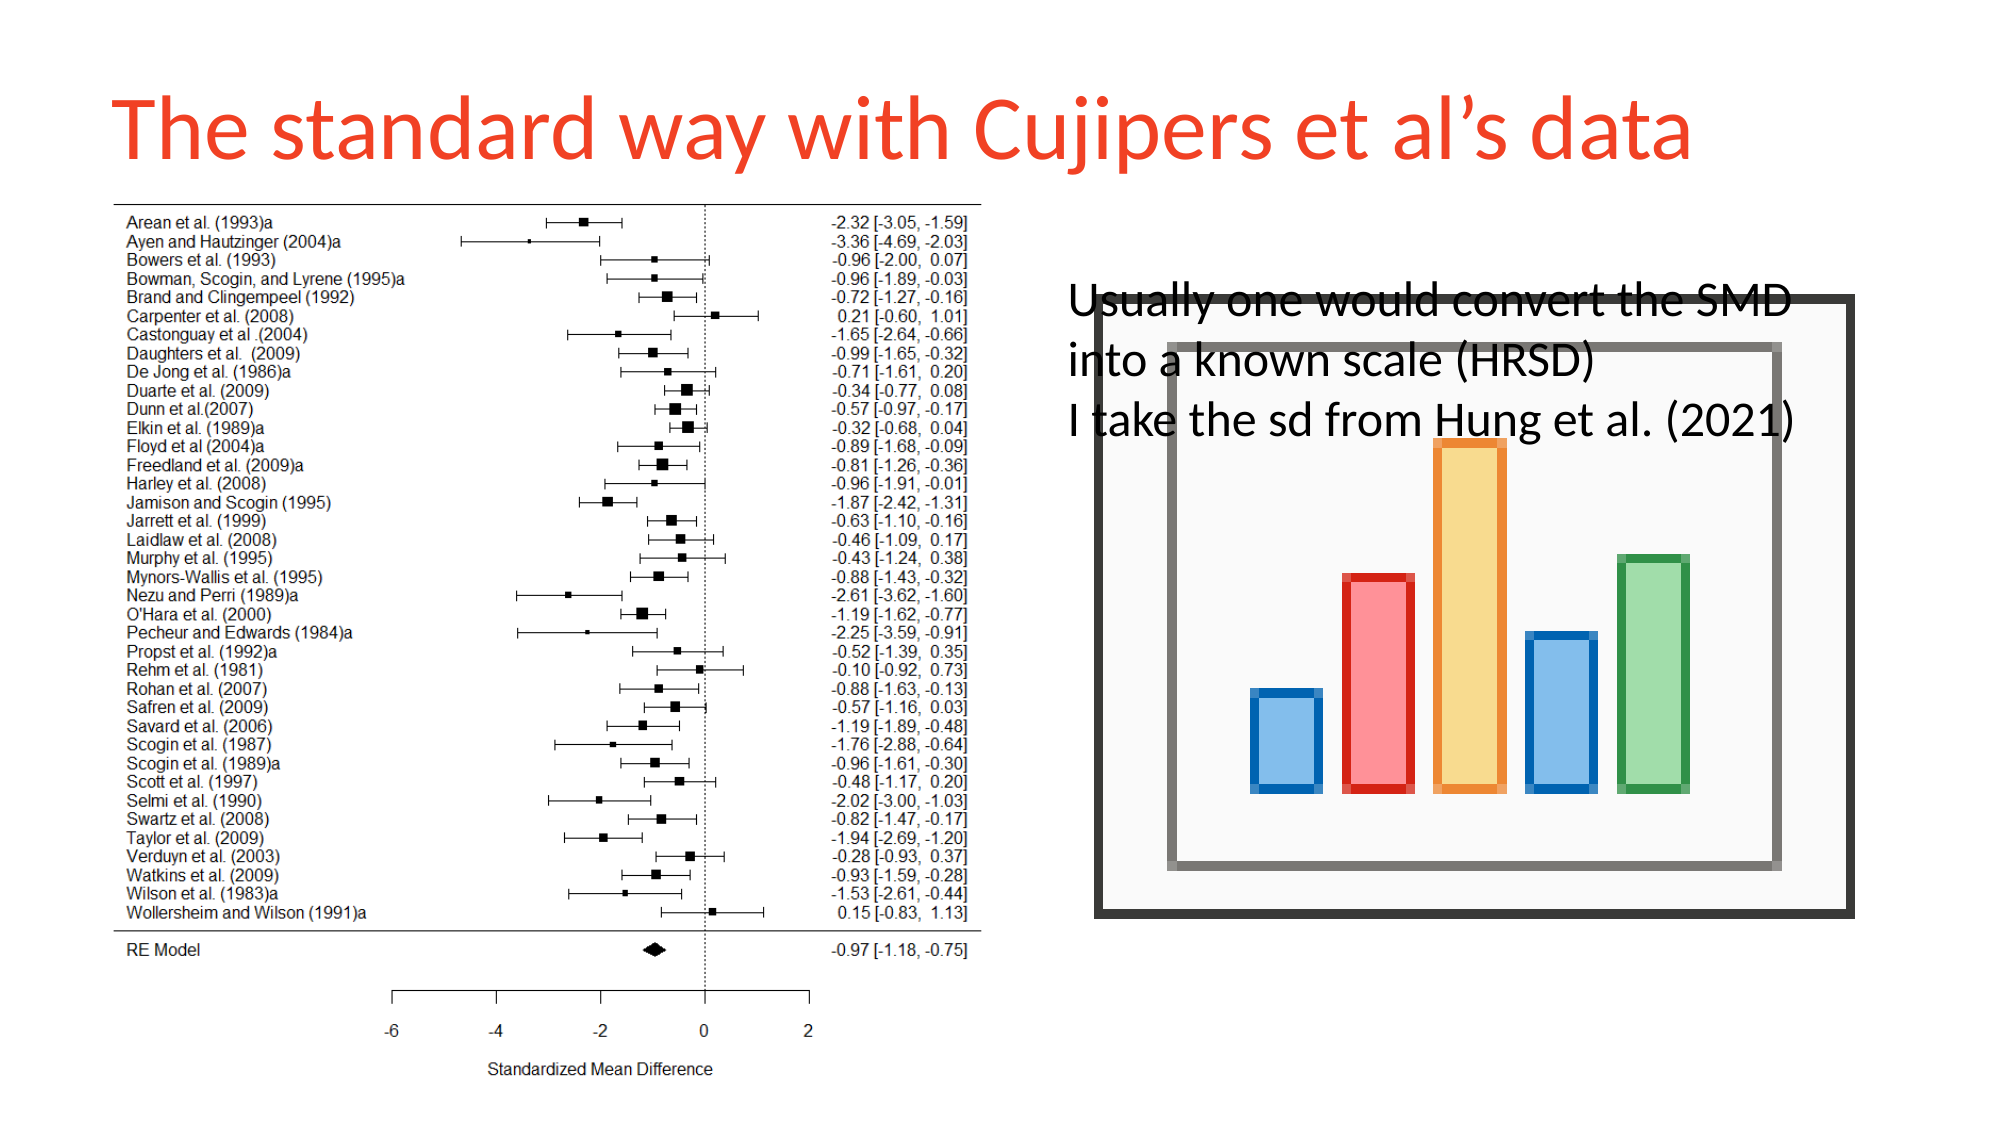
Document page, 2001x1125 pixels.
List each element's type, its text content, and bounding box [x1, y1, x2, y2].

picture [96, 186, 1019, 1106]
title The standard way with Cujipers et al’s data [96, 38, 1822, 222]
